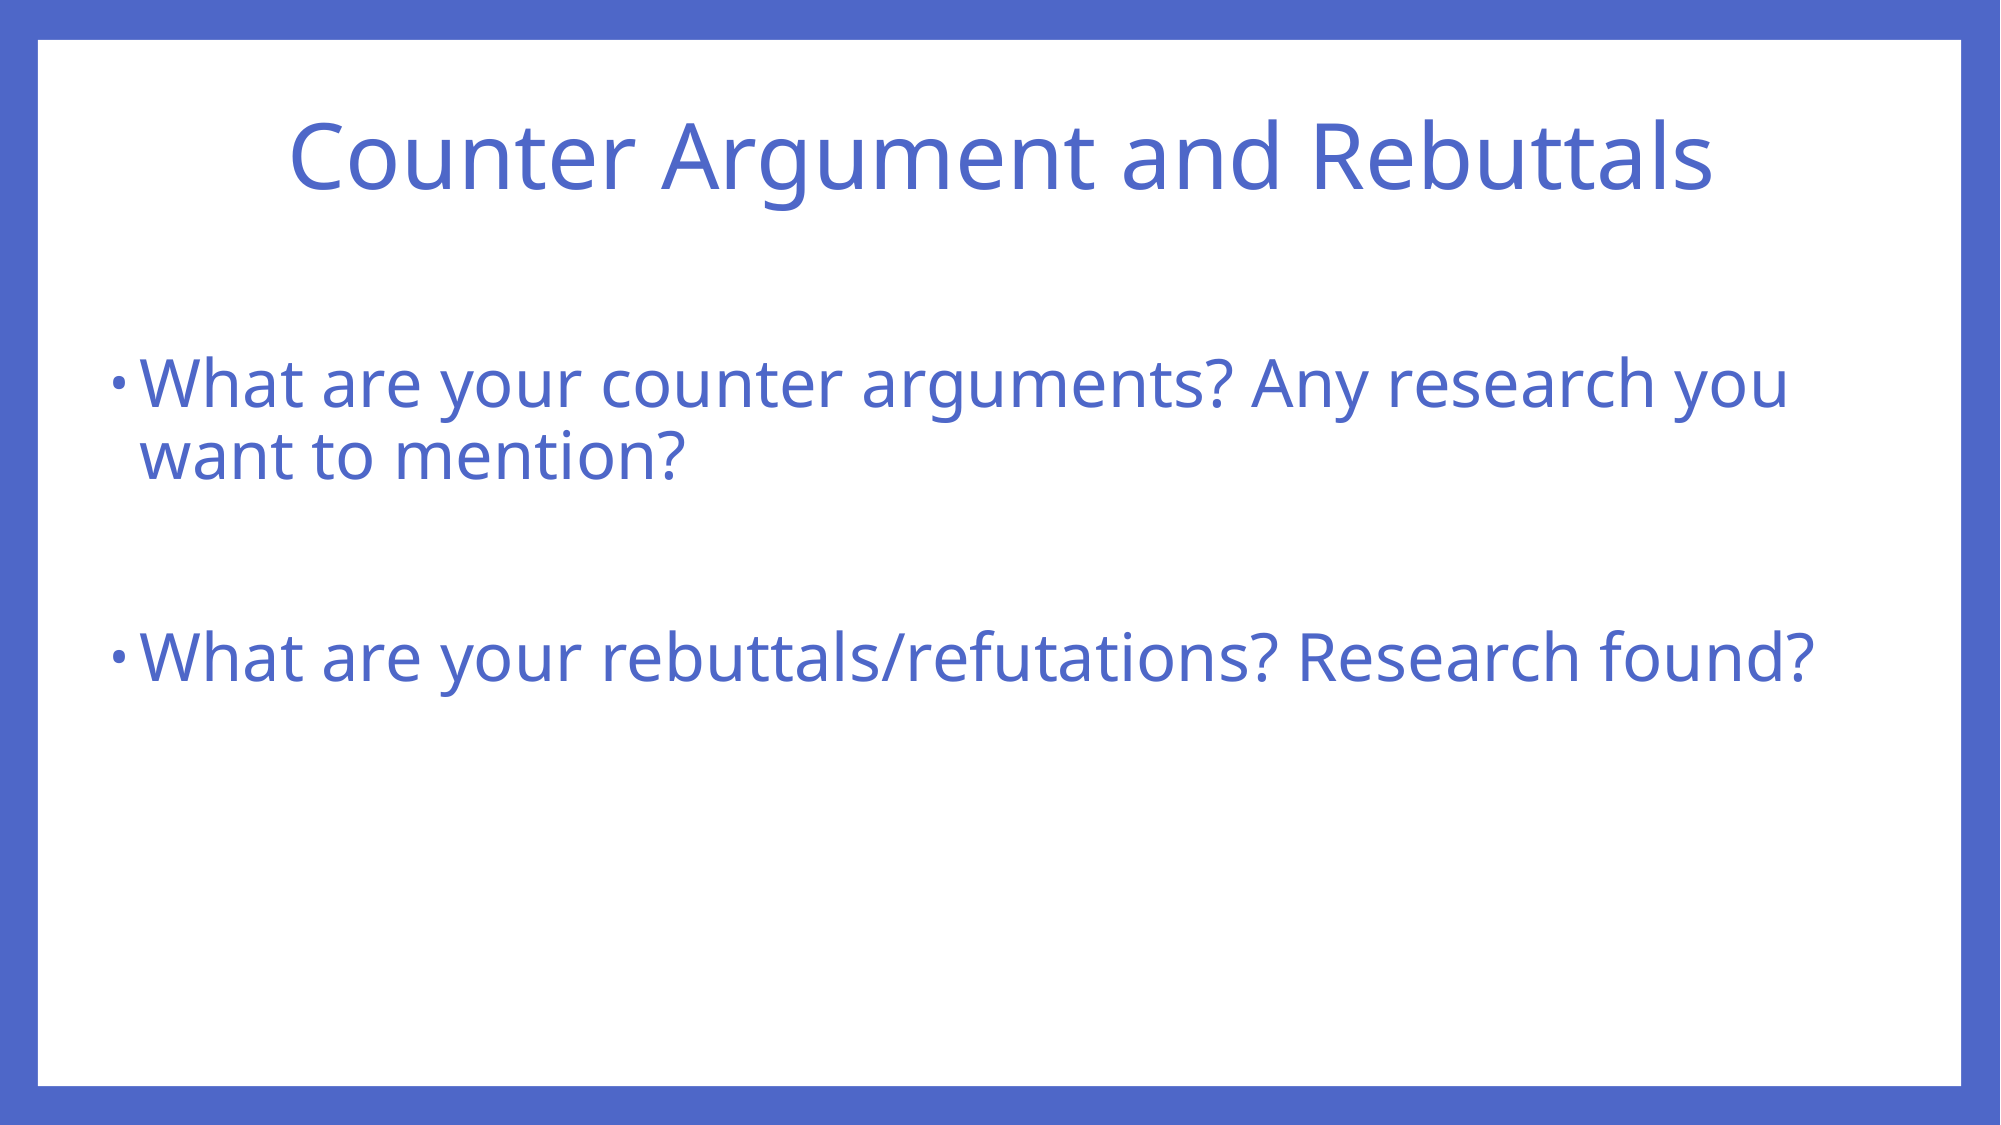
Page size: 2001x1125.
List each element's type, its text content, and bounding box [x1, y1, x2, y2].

list What are your counter arguments? Any research you want to mention? What are your rebuttals/refutations? Research found? [87, 341, 1903, 1005]
title Counter Argument and Rebuttals [87, 45, 1918, 275]
